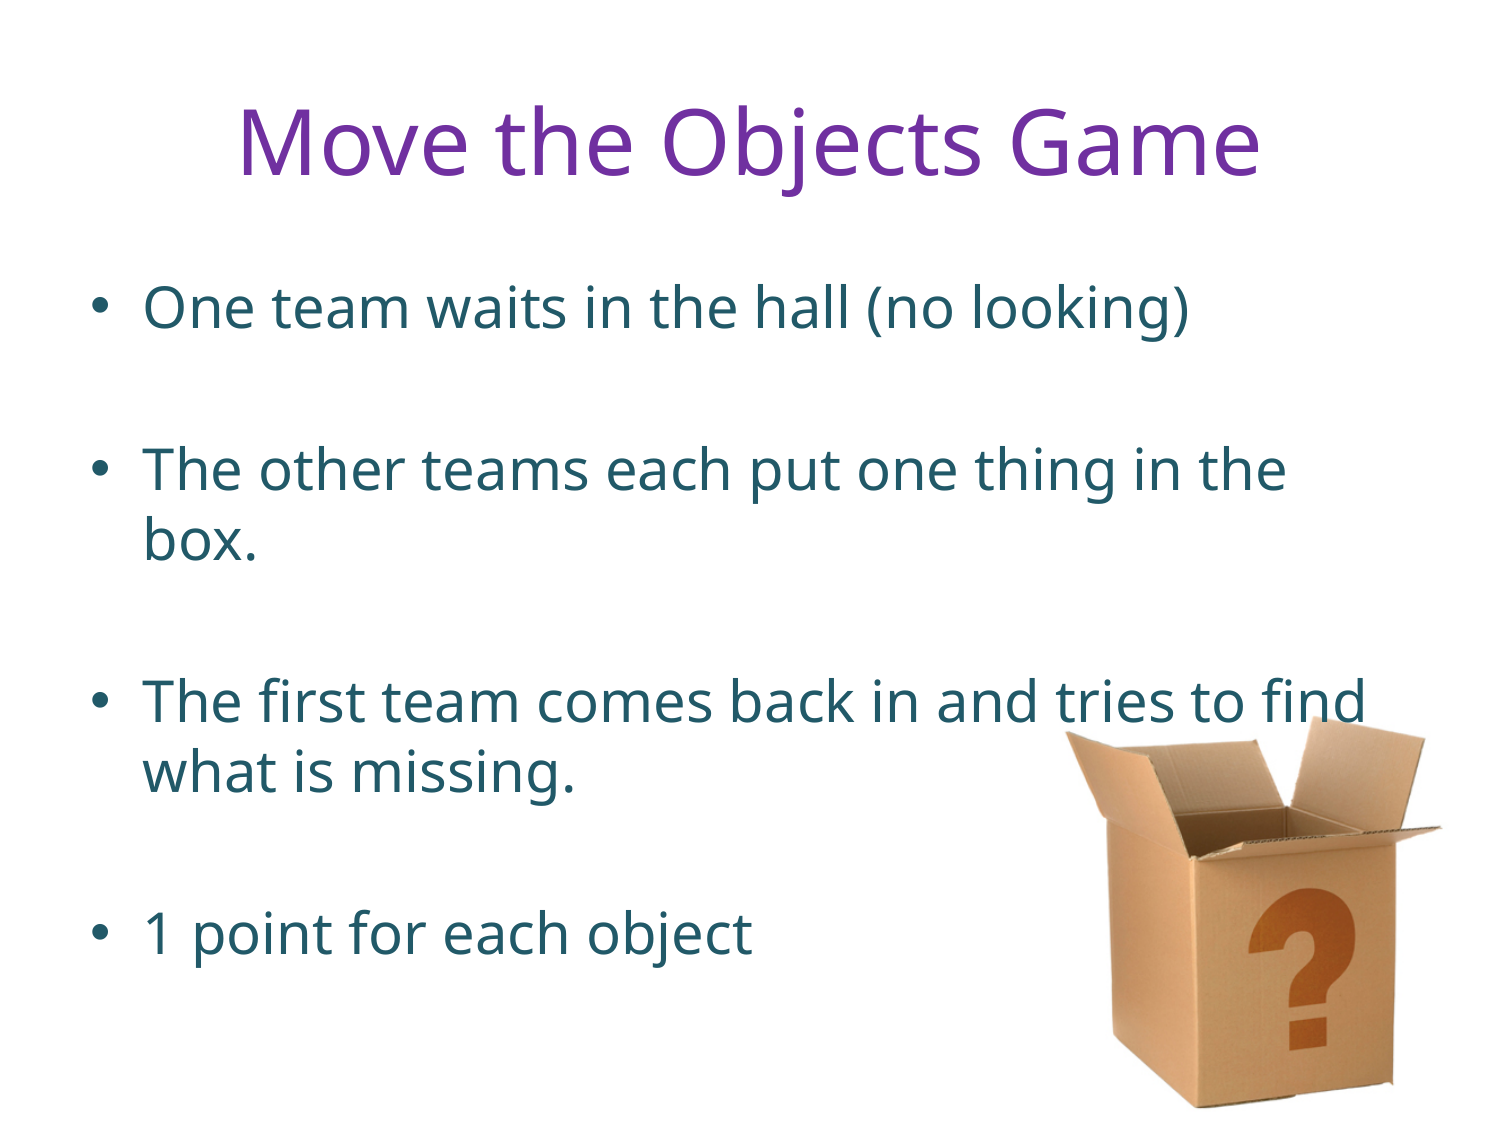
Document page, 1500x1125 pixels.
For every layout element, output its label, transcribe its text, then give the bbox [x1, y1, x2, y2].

picture [1033, 696, 1463, 1125]
list One team waits in the hall (no looking) The other teams each put one thing in the box. The first team comes back in and tries to find what is missing. 1 point for each object [75, 262, 1425, 976]
title Move the Objects Game [75, 45, 1425, 233]
